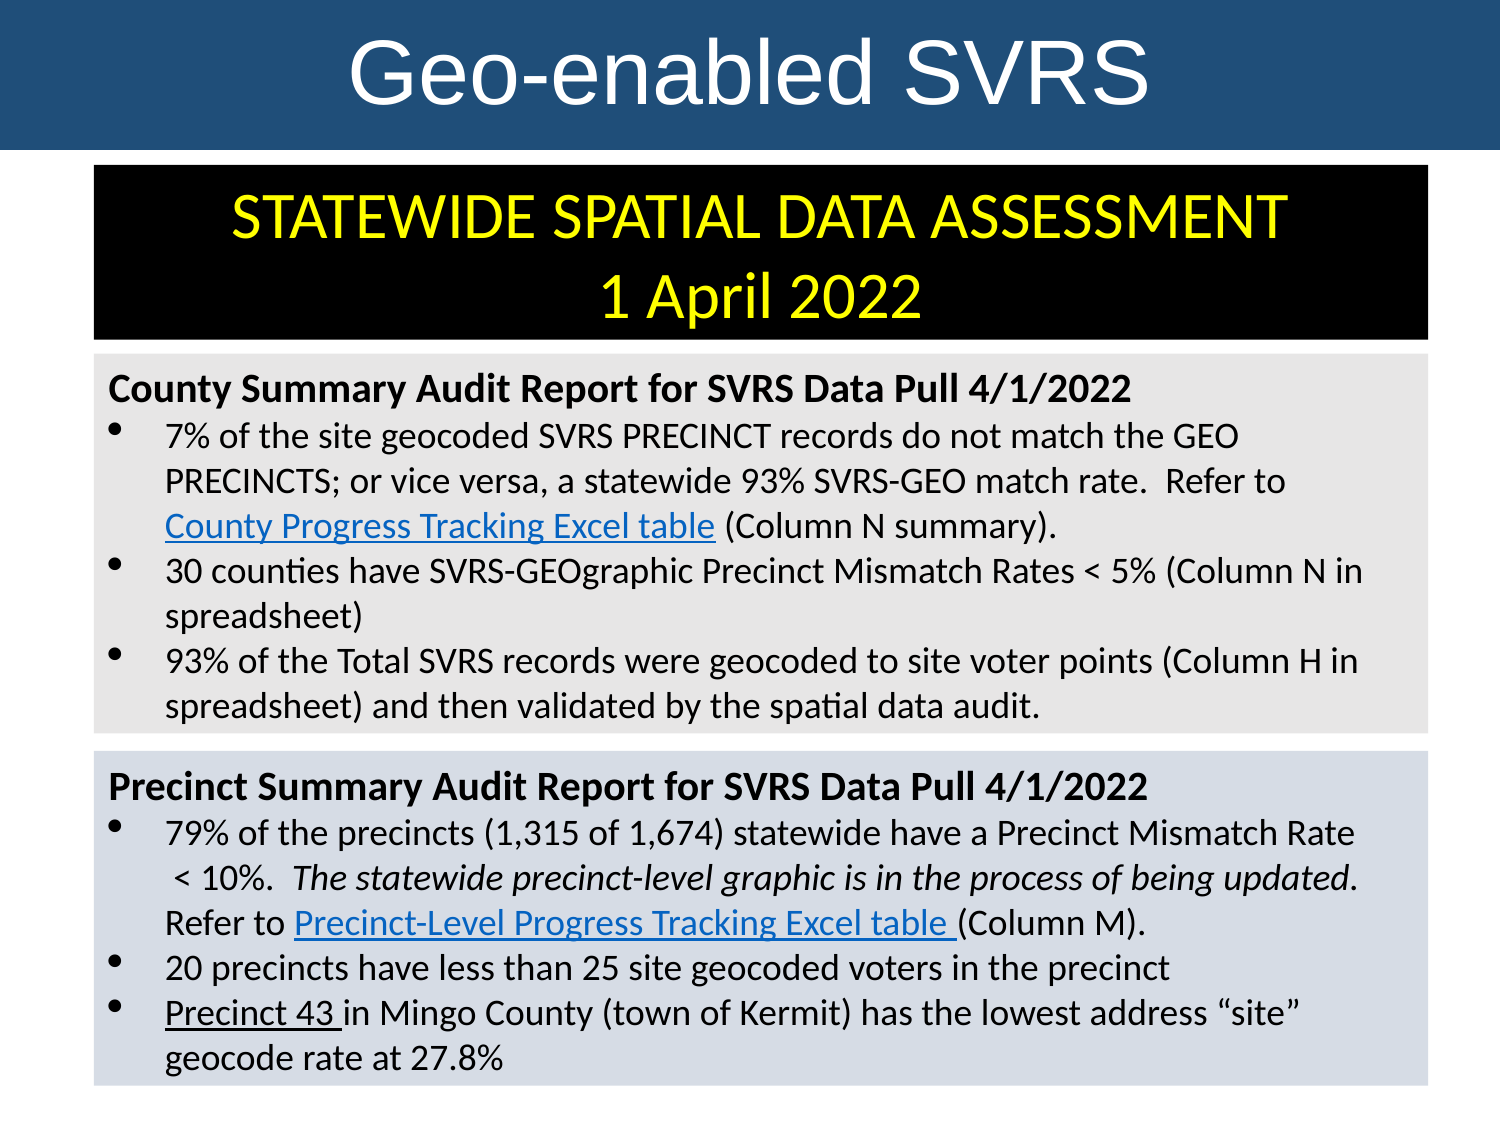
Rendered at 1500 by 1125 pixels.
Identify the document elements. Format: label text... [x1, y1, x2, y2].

text_box Geo-enabled SVRS [0, 0, 1500, 150]
text_box County Summary Audit Report for SVRS Data Pull 4/1/2022 7% of the site geocoded SVRS PRECINCT records do not match the GEO PRECINCTS; or vice versa, a statewide 93% SVRS-GEO match rate. Refer to County Progress Tracking Excel table (Column N summary). 30 counties have SVRS-GEOgraphic Precinct Mismatch Rates < 5% (Column N in spreadsheet) 93% of the Total SVRS records were geocoded to site voter points (Column H in spreadsheet) and then validated by the spatial data audit. [93, 353, 1429, 734]
text_box STATEWIDE SPATIAL DATA ASSESSMENT 1 April 2022 [93, 164, 1429, 340]
text_box Precinct Summary Audit Report for SVRS Data Pull 4/1/2022 79% of the precincts (1,315 of 1,674) statewide have a Precinct Mismatch Rate < 10%. The statewide precinct-level graphic is in the process of being updated. Refer to Precinct-Level Progress Tracking Excel table (Column M). 20 precincts have less than 25 site geocoded voters in the precinct Precinct 43 in Mingo County (town of Kermit) has the lowest address “site” geocode rate at 27.8% [93, 750, 1429, 1086]
